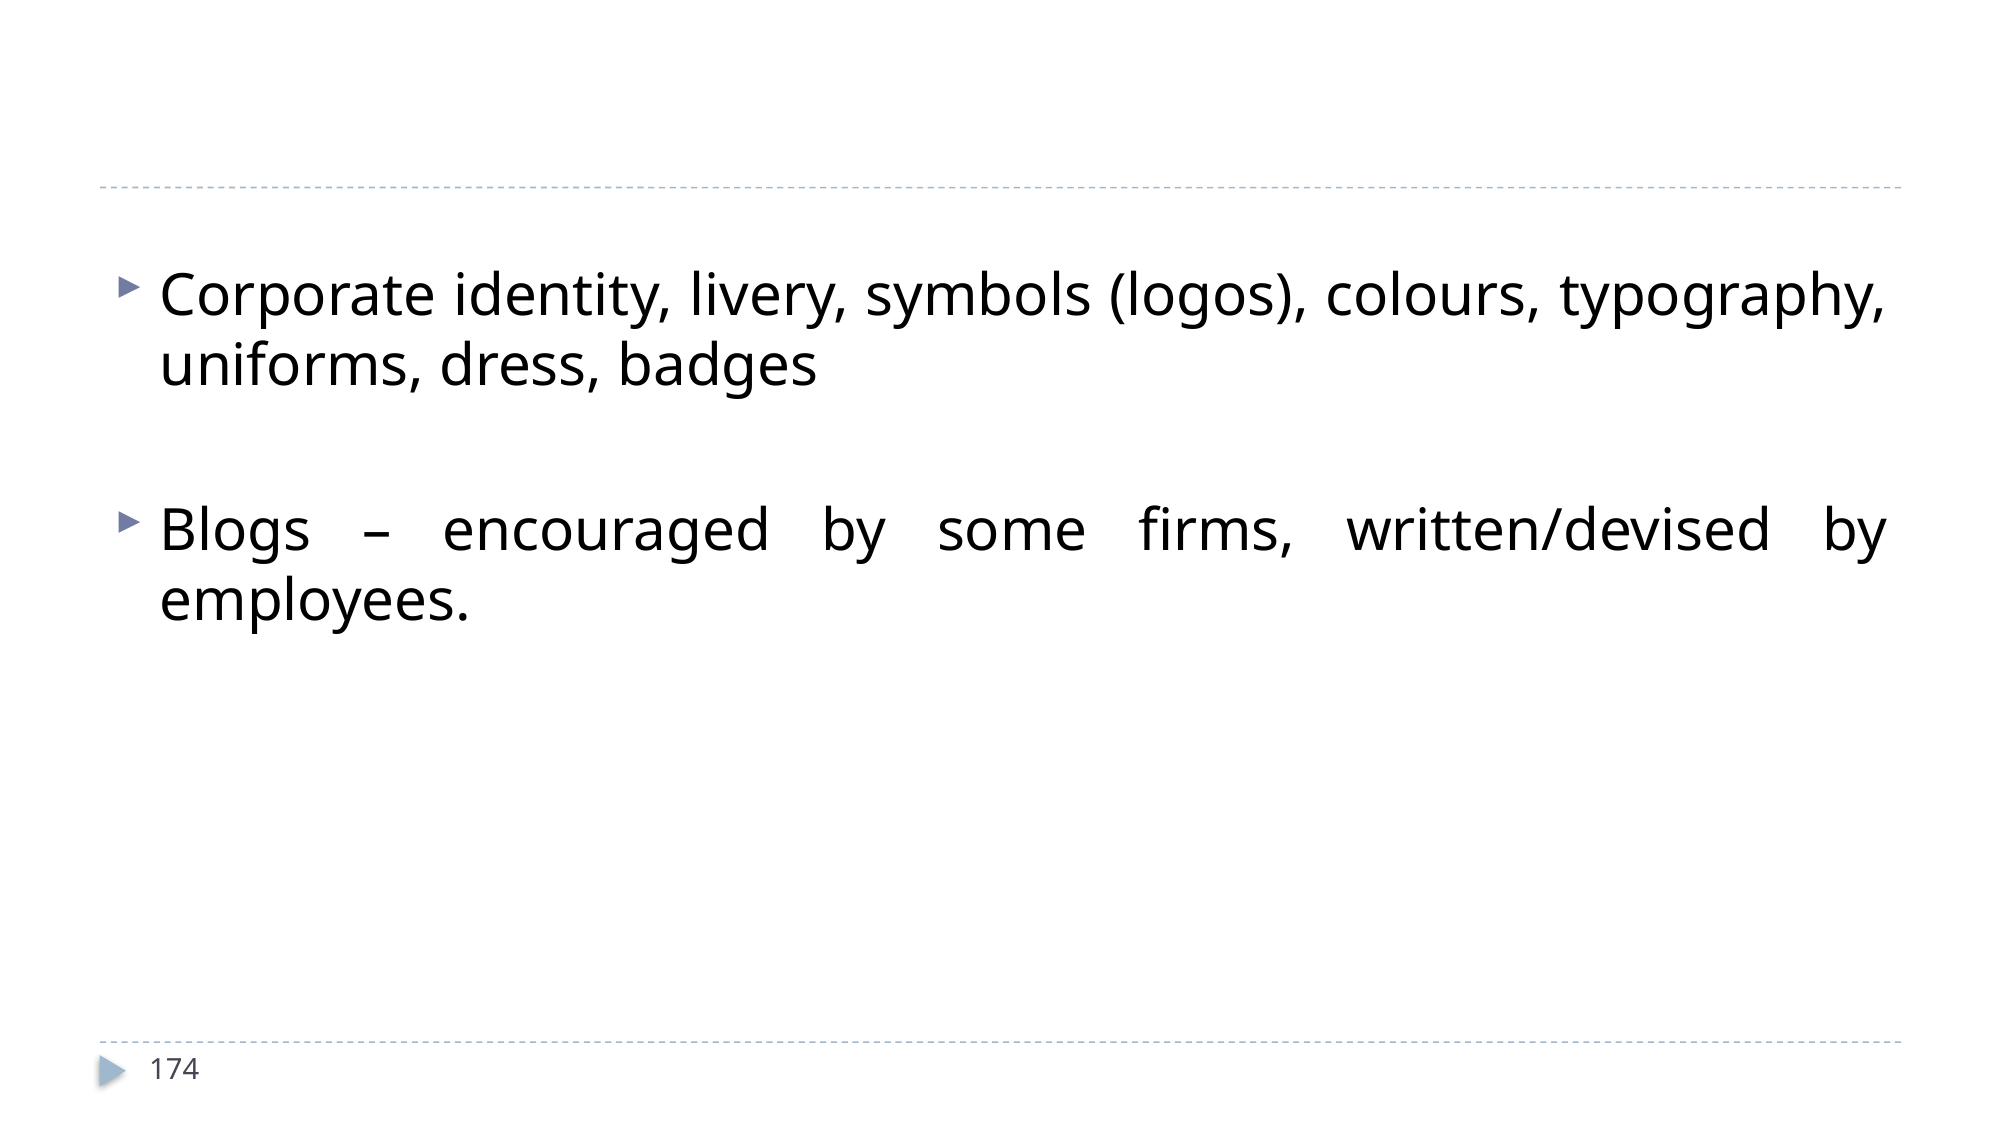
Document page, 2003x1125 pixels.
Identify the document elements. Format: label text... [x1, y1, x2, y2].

slide_number 174 [134, 1042, 568, 1103]
list Corporate identity, livery, symbols (logos), colours, typography, uniforms, dress, badges Blogs – encouraged by some firms, written/devised by employees. [100, 249, 1903, 1005]
